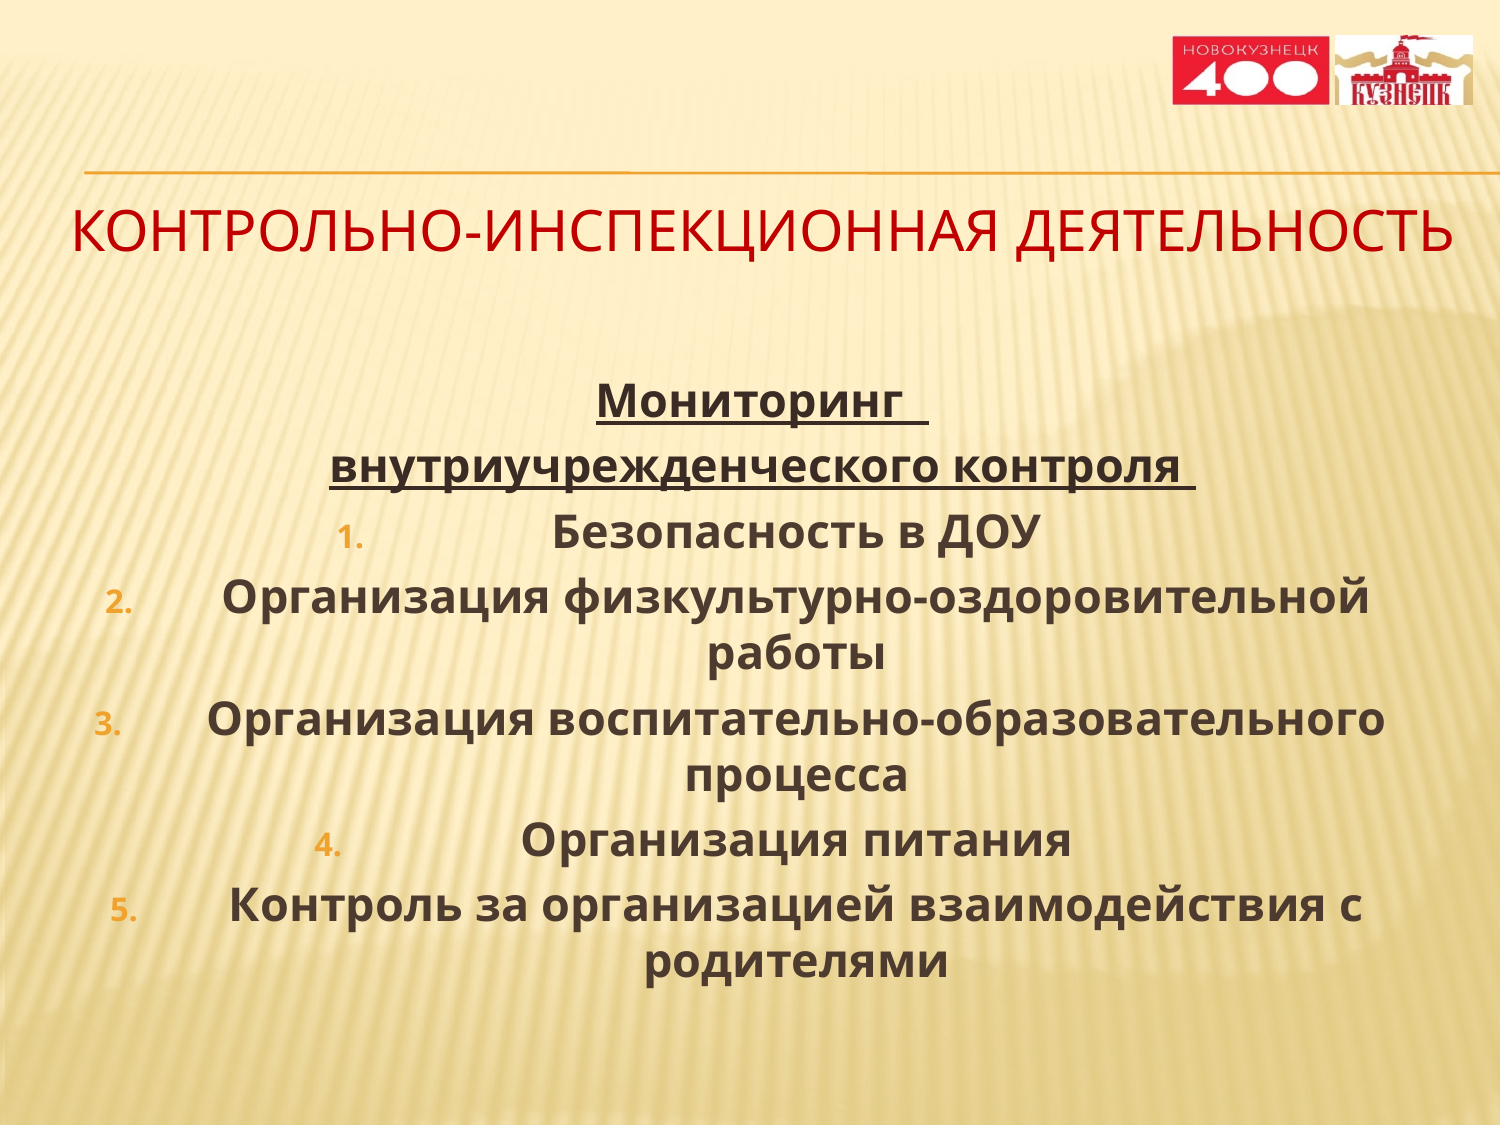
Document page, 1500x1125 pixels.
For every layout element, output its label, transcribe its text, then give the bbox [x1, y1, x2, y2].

picture [1171, 34, 1330, 105]
title КОНТРОЛЬНО-ИНСПЕКЦИОННАЯ ДЕЯТЕЛЬНОСТЬ [50, 152, 1475, 305]
list Мониторинг внутриучрежденческого контроля Безопасность в ДОУ Организация физкультурно-оздоровительной работы Организация воспитательно-образовательного процесса Организация питания Контроль за организацией взаимодействия с родителями [50, 363, 1475, 998]
picture [1335, 34, 1473, 105]
